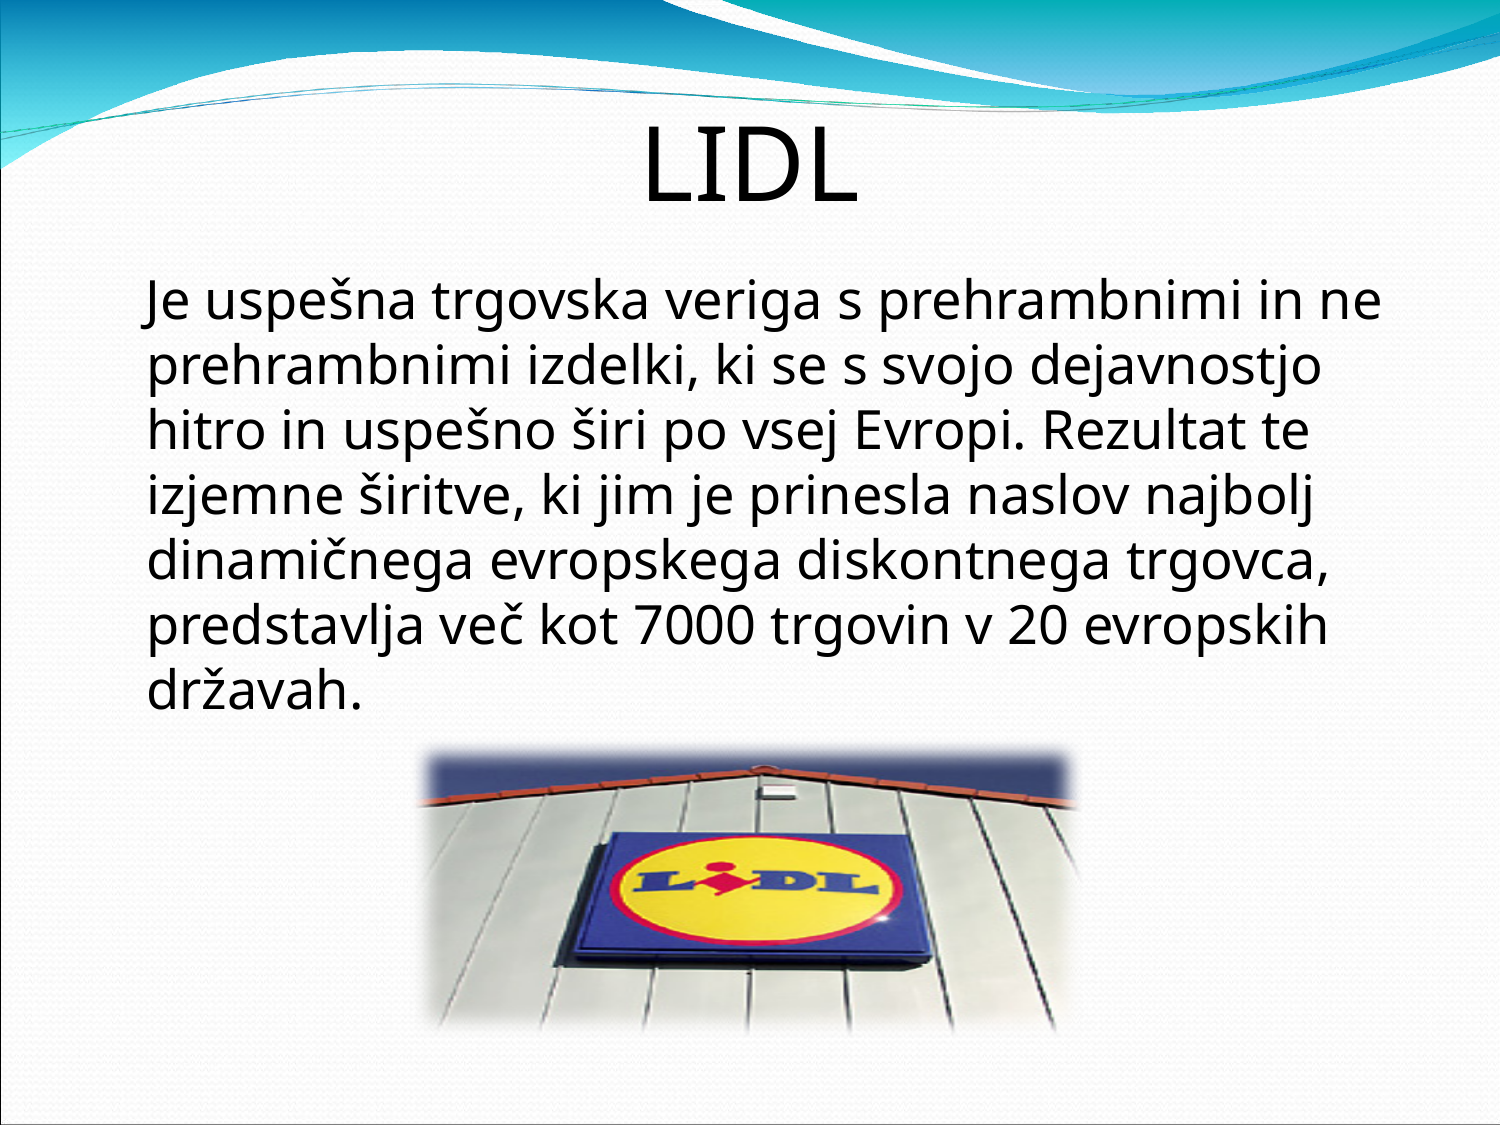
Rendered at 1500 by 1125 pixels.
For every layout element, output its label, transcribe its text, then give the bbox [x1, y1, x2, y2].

picture [0, 0, 1500, 1125]
title LIDL [75, 45, 1425, 223]
list Je uspešna trgovska veriga s prehrambnimi in ne prehrambnimi izdelki, ki se s svojo dejavnostjo hitro in uspešno širi po vsej Evropi. Rezultat te izjemne širitve, ki jim je prinesla naslov najbolj dinamičnega evropskega diskontnega trgovca, predstavlja več kot 7000 trgovin v 20 evropskih državah. [75, 257, 1425, 680]
